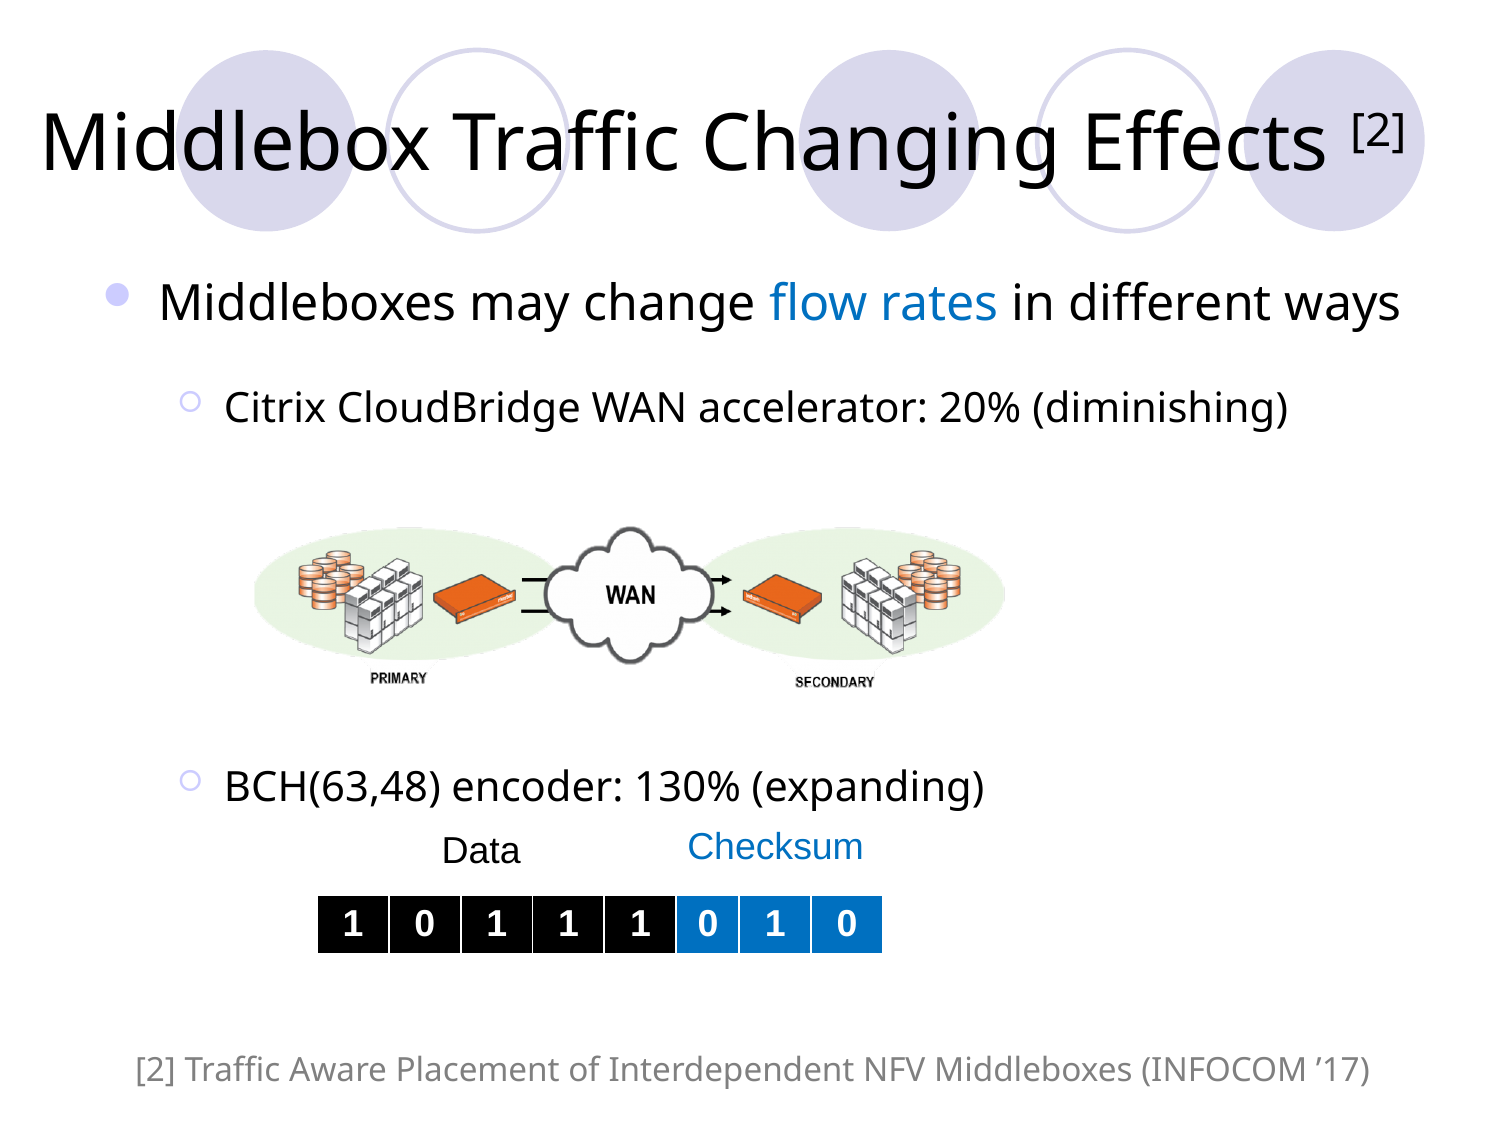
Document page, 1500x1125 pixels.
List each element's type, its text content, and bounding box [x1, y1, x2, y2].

text_box Data [299, 819, 663, 879]
table_header 1 [318, 896, 388, 953]
table_header 0 [390, 896, 460, 953]
list Middleboxes may change flow rates in different ways Citrix CloudBridge WAN accelerator: 20% (diminishing) BCH(63,48) encoder: 130% (expanding) [87, 262, 1450, 1006]
table_header 1 [533, 896, 603, 953]
table_header 1 [462, 896, 532, 953]
text_box Checksum [672, 814, 879, 875]
picture [249, 448, 1010, 742]
table_header 0 [812, 896, 882, 953]
table_header 1 [605, 896, 675, 953]
table_header 0 [677, 896, 738, 953]
title Middlebox Traffic Changing Effects [2] [24, 45, 1500, 233]
text_box [2] Traffic Aware Placement of Interdependent NFV Middleboxes (INFOCOM ’17) [120, 1040, 1405, 1096]
table_header 1 [740, 896, 810, 953]
